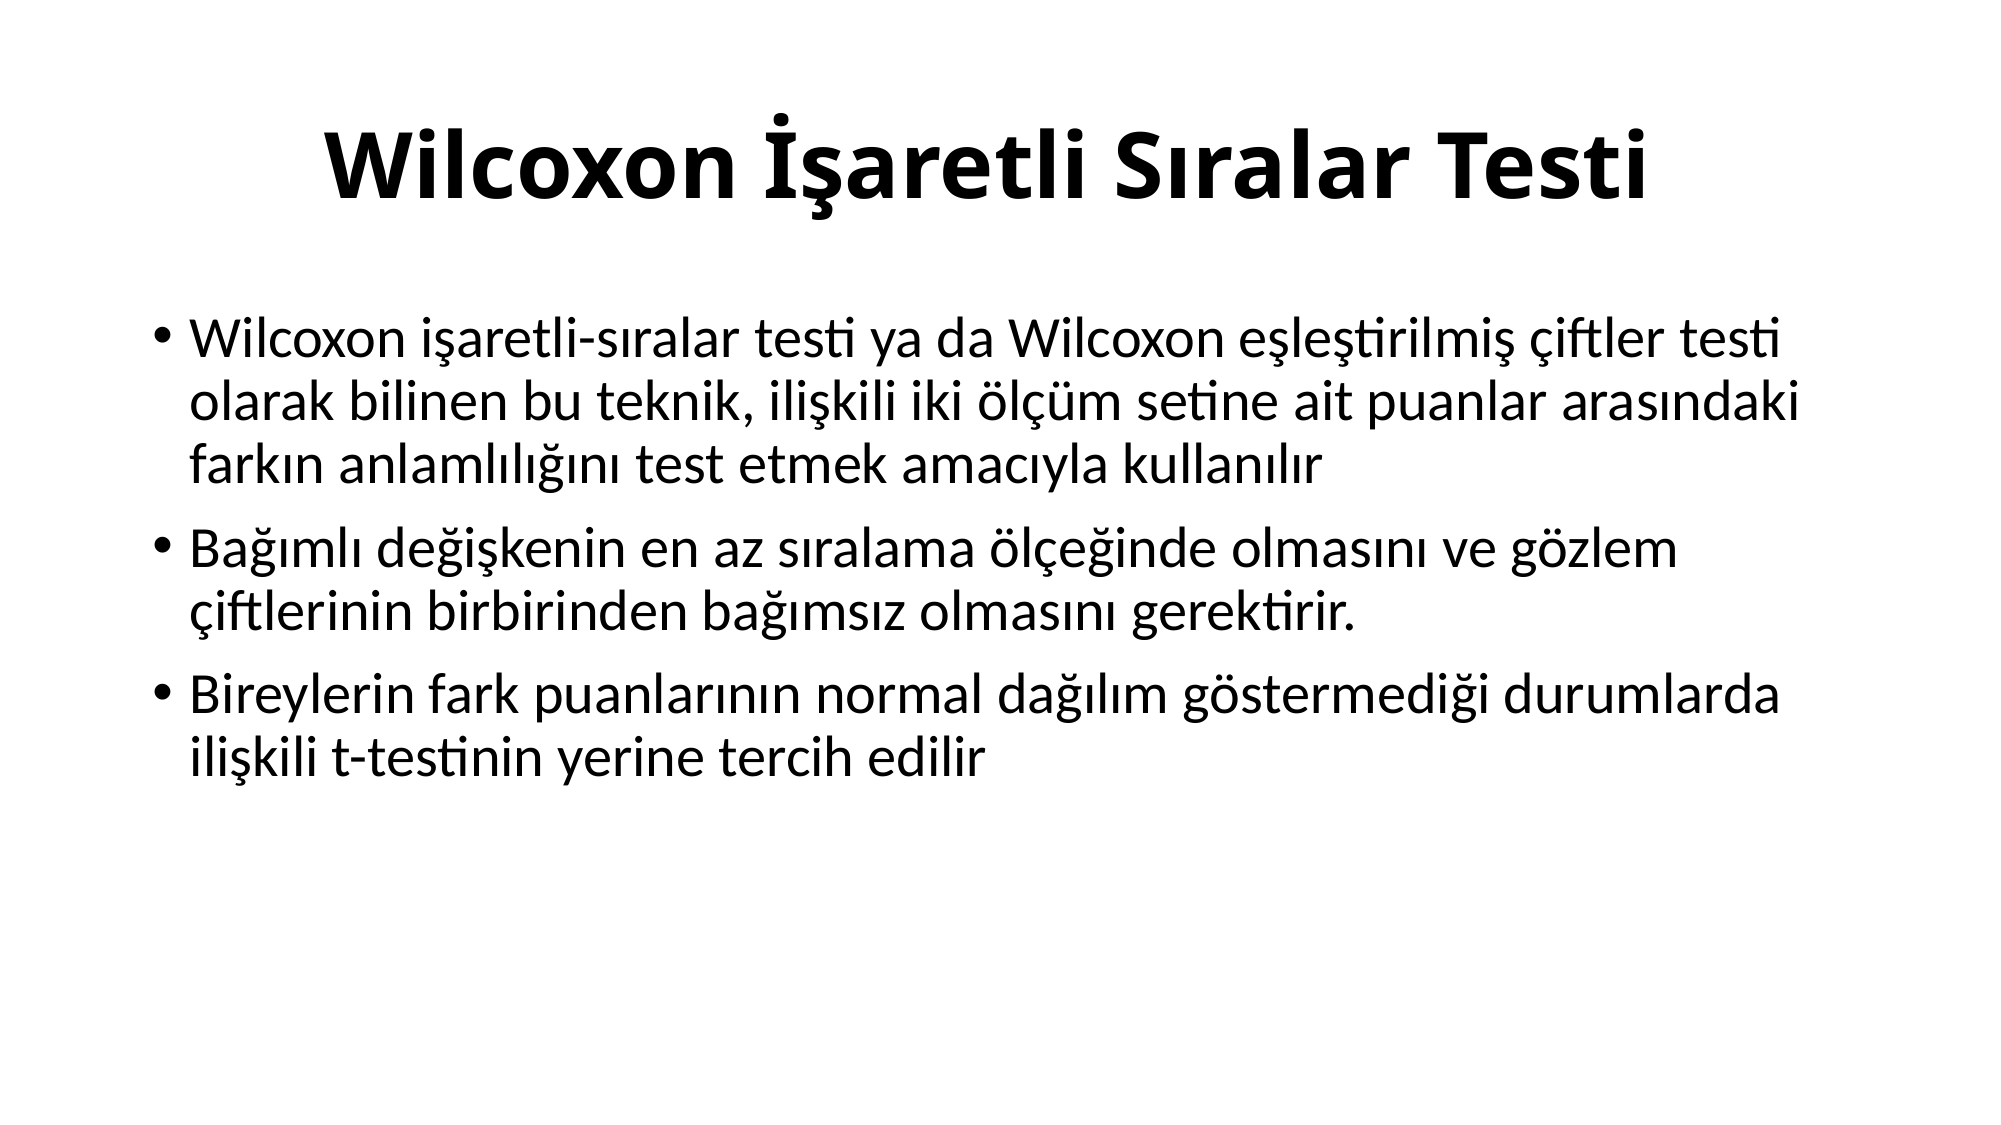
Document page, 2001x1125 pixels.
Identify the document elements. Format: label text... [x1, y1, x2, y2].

title Wilcoxon İşaretli Sıralar Testi [137, 59, 1863, 278]
list Wilcoxon işaretli-sıralar testi ya da Wilcoxon eşleştirilmiş çiftler testi olarak bilinen bu teknik, ilişkili iki ölçüm setine ait puanlar arasındaki farkın anlamlılığını test etmek amacıyla kullanılır Bağımlı değişkenin en az sıralama ölçeğinde olmasını ve gözlem çiftlerinin birbirinden bağımsız olmasını gerektirir. Bireylerin fark puanlarının normal dağılım göstermediği durumlarda ilişkili t-testinin yerine tercih edilir [137, 299, 1863, 1014]
